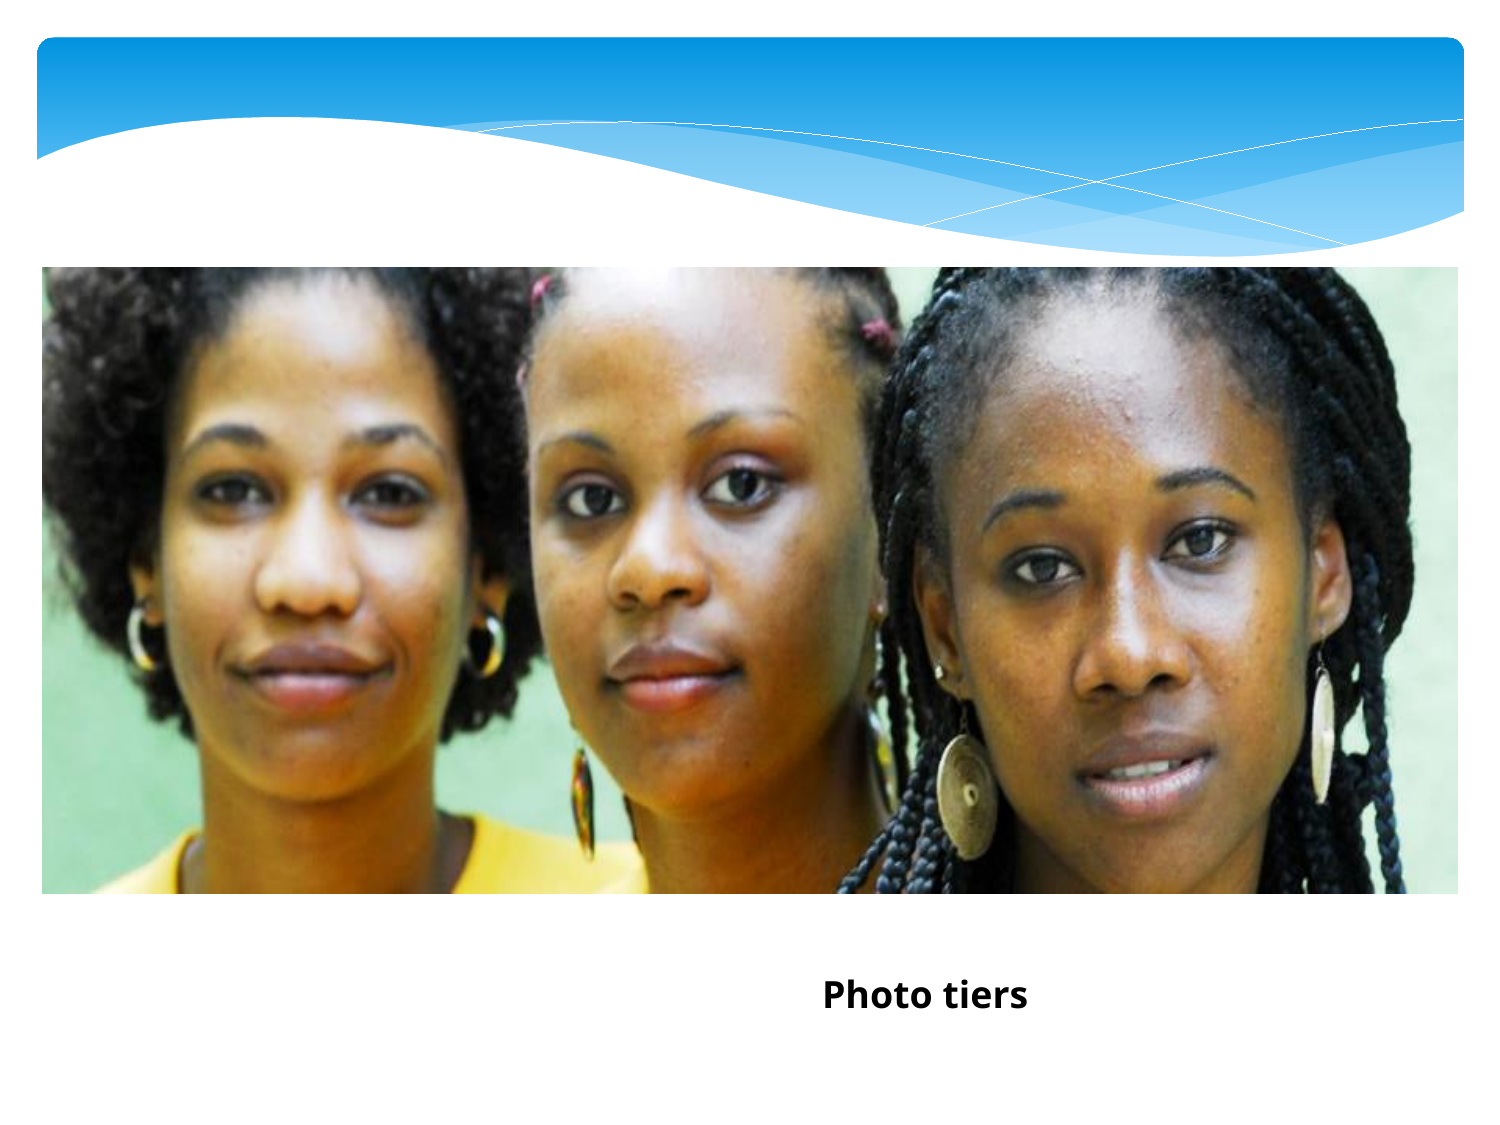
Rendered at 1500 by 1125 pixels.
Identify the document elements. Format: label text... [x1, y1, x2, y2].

picture [42, 266, 1458, 894]
text_box Photo tiers [807, 964, 1044, 1024]
